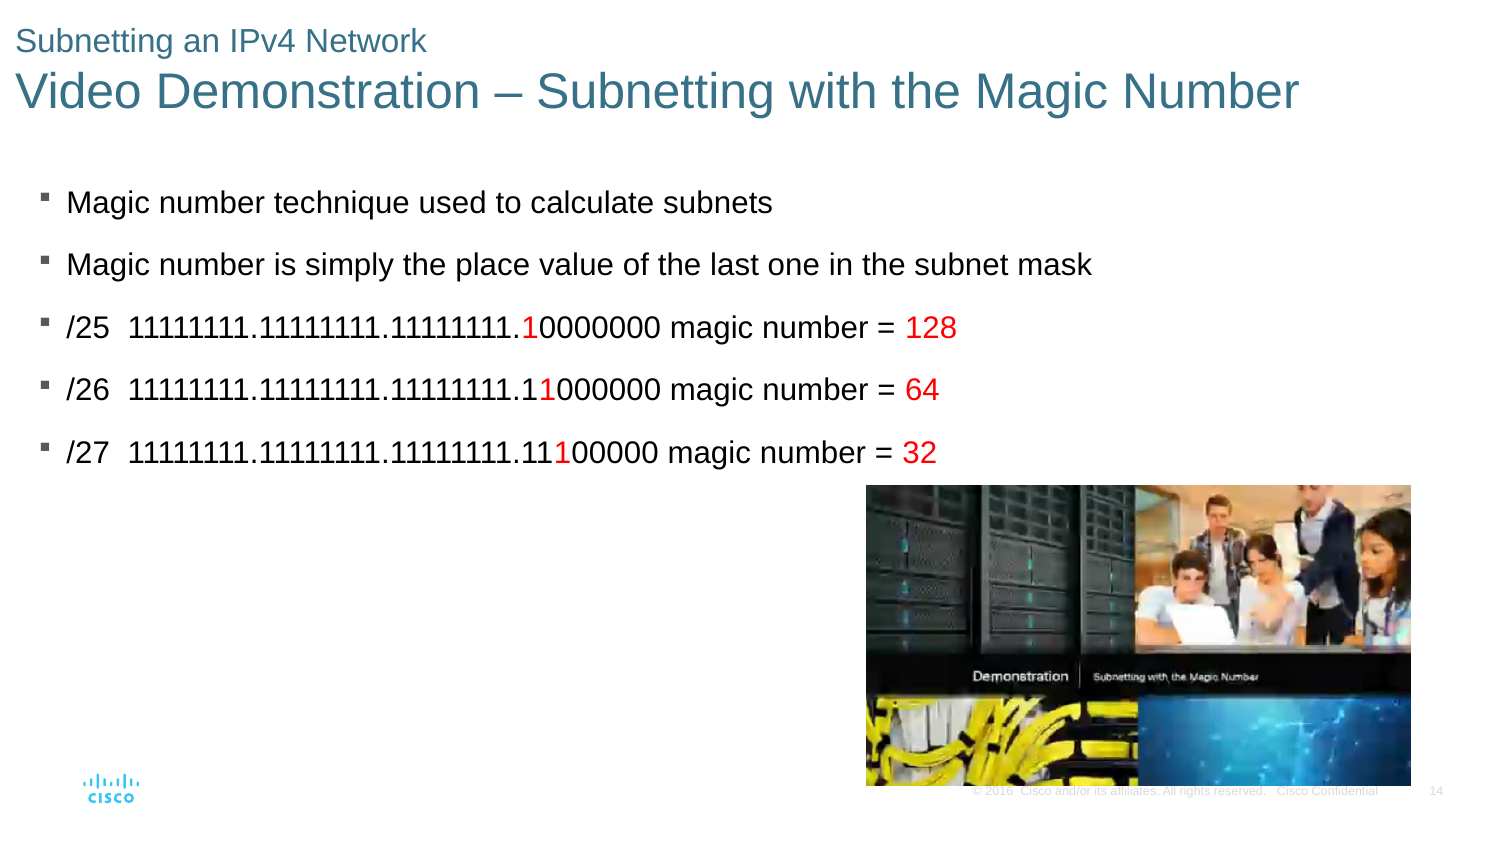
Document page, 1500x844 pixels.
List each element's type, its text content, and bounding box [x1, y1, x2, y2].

title Subnetting an IPv4 Network Video Demonstration – Subnetting with the Magic Number [0, 6, 1500, 131]
picture [866, 485, 1411, 786]
list Magic number technique used to calculate subnets Magic number is simply the place value of the last one in the subnet mask /25 11111111.11111111.11111111.10000000 magic number = 128 /26 11111111.11111111.11111111.11000000 magic number = 64 /27 11111111.11111111.11111111.11100000 magic number = 32 [23, 174, 1476, 814]
